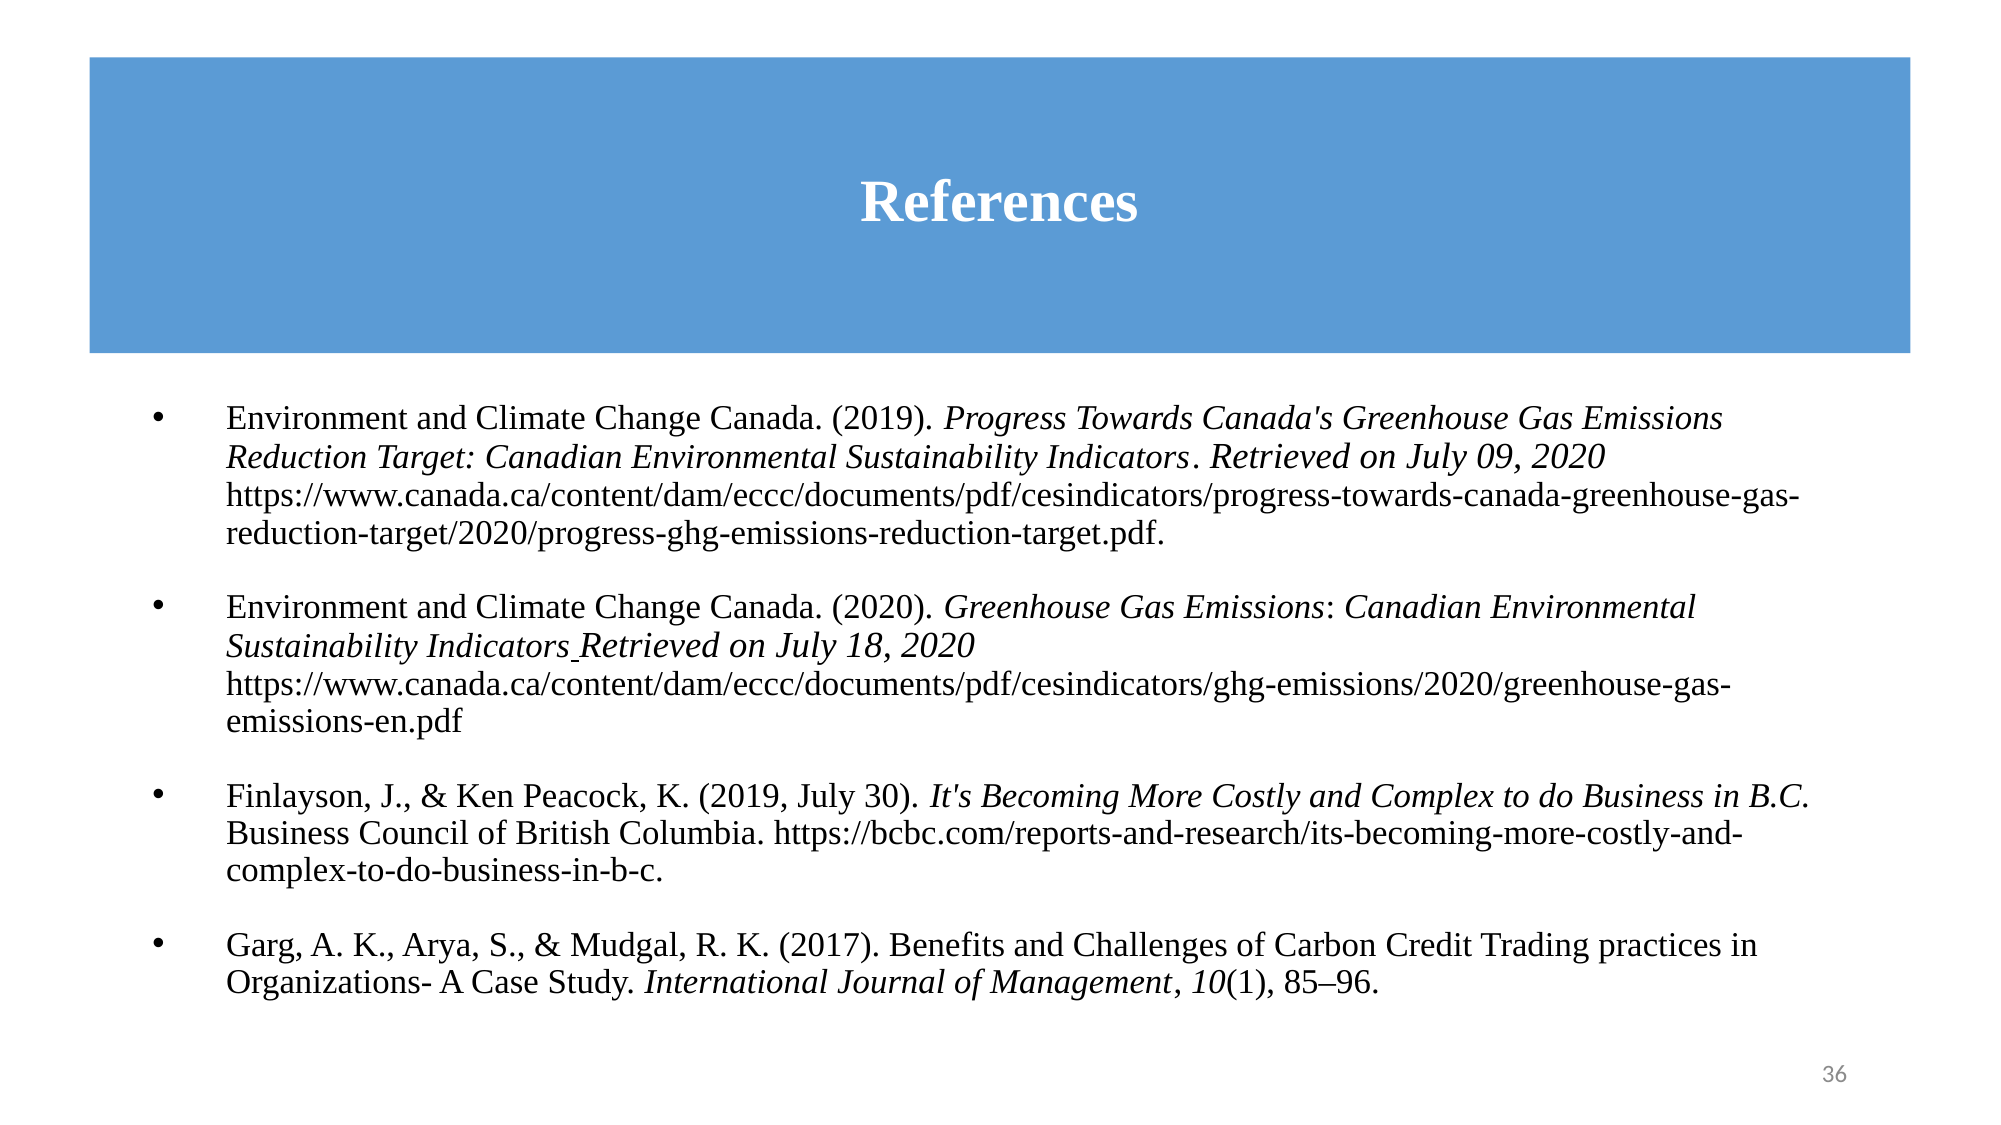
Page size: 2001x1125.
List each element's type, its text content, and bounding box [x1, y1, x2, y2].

list Environment and Climate Change Canada. (2019). Progress Towards Canada's Greenhouse Gas Emissions Reduction Target: Canadian Environmental Sustainability Indicators. Retrieved on July 09, 2020 https://www.canada.ca/content/dam/eccc/documents/pdf/cesindicators/progress-towards-canada-greenhouse-gas-reduction-target/2020/progress-ghg-emissions-reduction-target.pdf. Environment and Climate Change Canada. (2020). Greenhouse Gas Emissions: Canadian Environmental Sustainability Indicators Retrieved on July 18, 2020 https://www.canada.ca/content/dam/eccc/documents/pdf/cesindicators/ghg-emissions/2020/greenhouse-gas-emissions-en.pdf Finlayson, J., & Ken Peacock, K. (2019, July 30). It's Becoming More Costly and Complex to do Business in B.C. Business Council of British Columbia. https://bcbc.com/reports-and-research/its-becoming-more-costly-and-complex-to-do-business-in-b-c. Garg, A. K., Arya, S., & Mudgal, R. K. (2017). Benefits and Challenges of Carbon Credit Trading practices in Organizations- A Case Study. International Journal of Management, 10(1), 85–96. [137, 392, 1863, 1014]
slide_number 36 [1412, 1042, 1863, 1103]
title References [137, 96, 1863, 314]
text_box [89, 56, 1911, 354]
